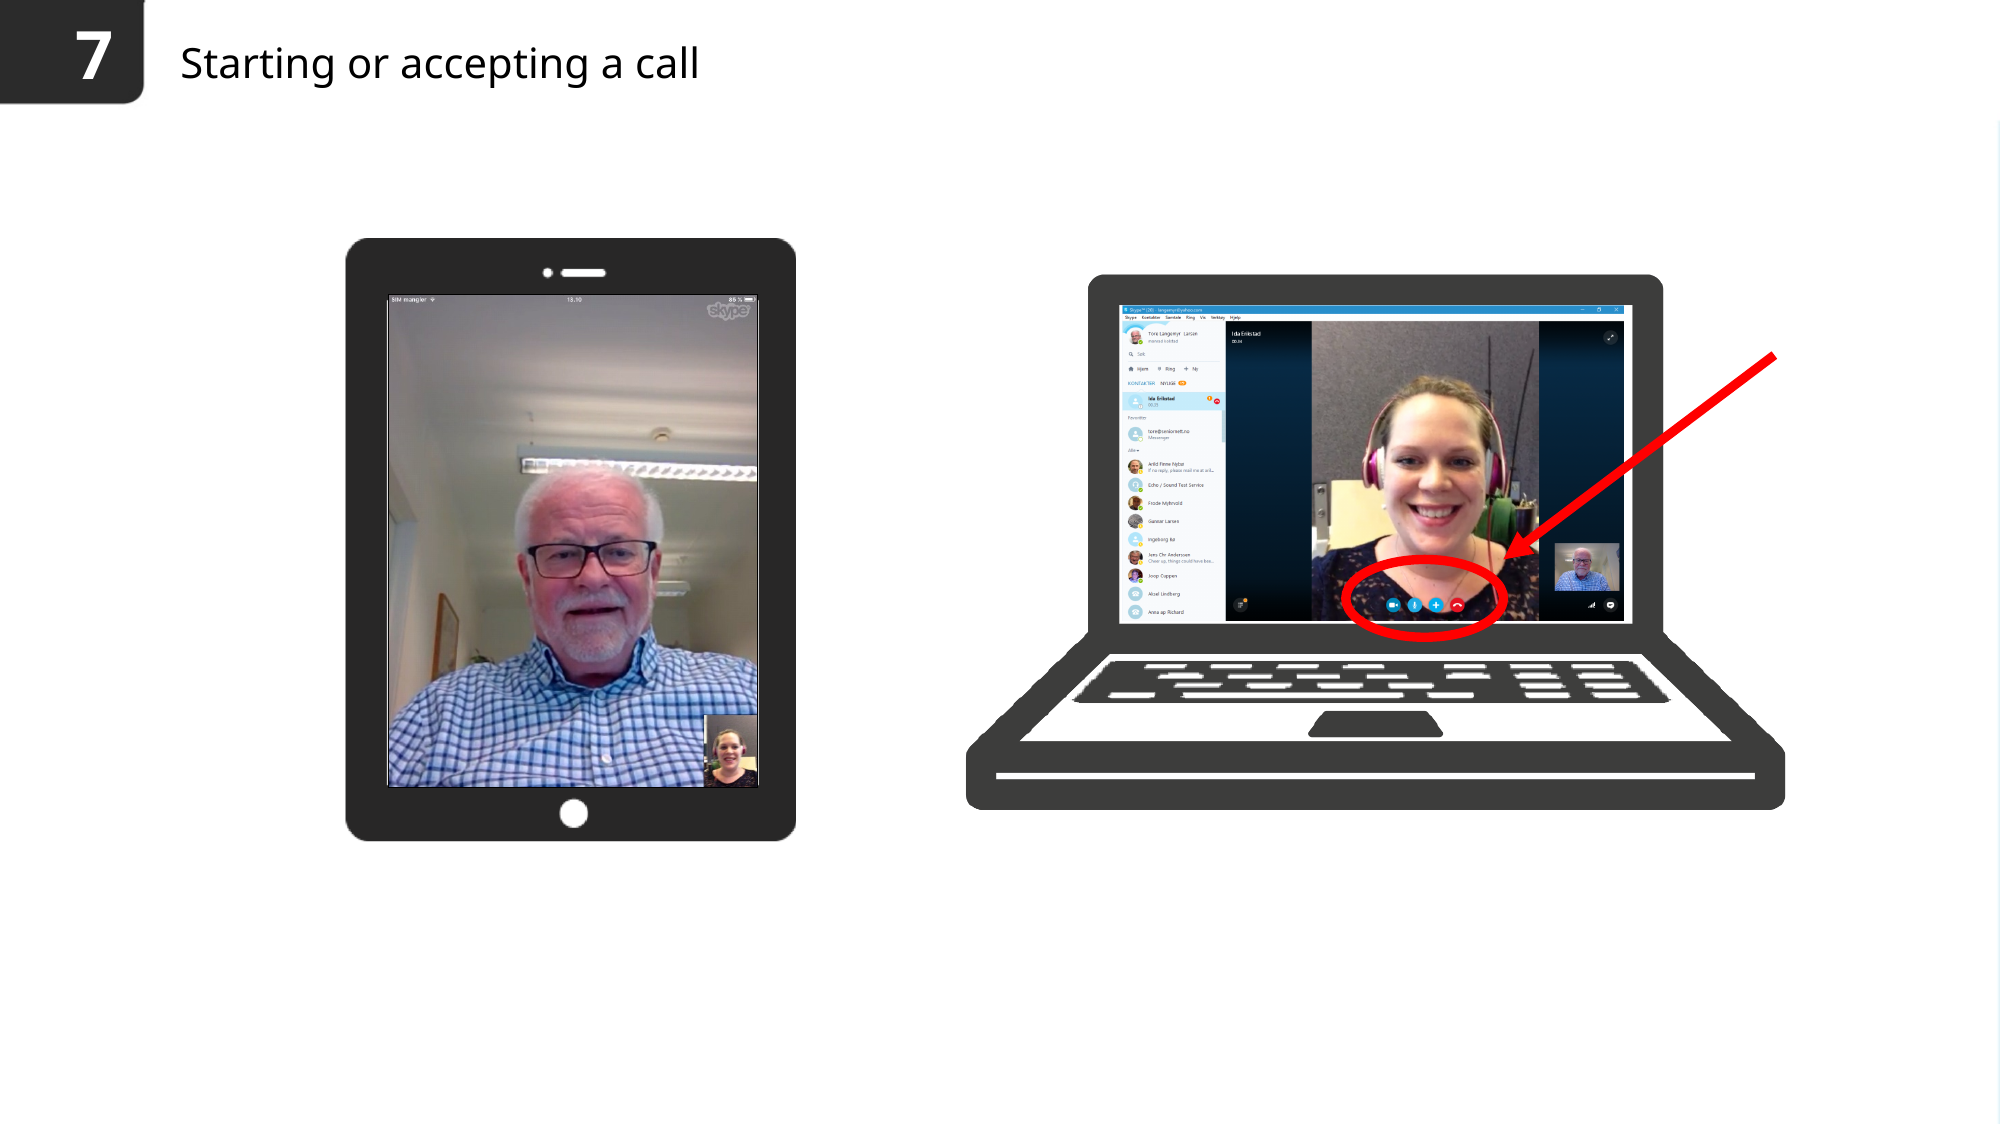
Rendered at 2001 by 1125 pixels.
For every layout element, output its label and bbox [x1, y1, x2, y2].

text_box [1503, 354, 1775, 560]
picture [0, 0, 2000, 1124]
